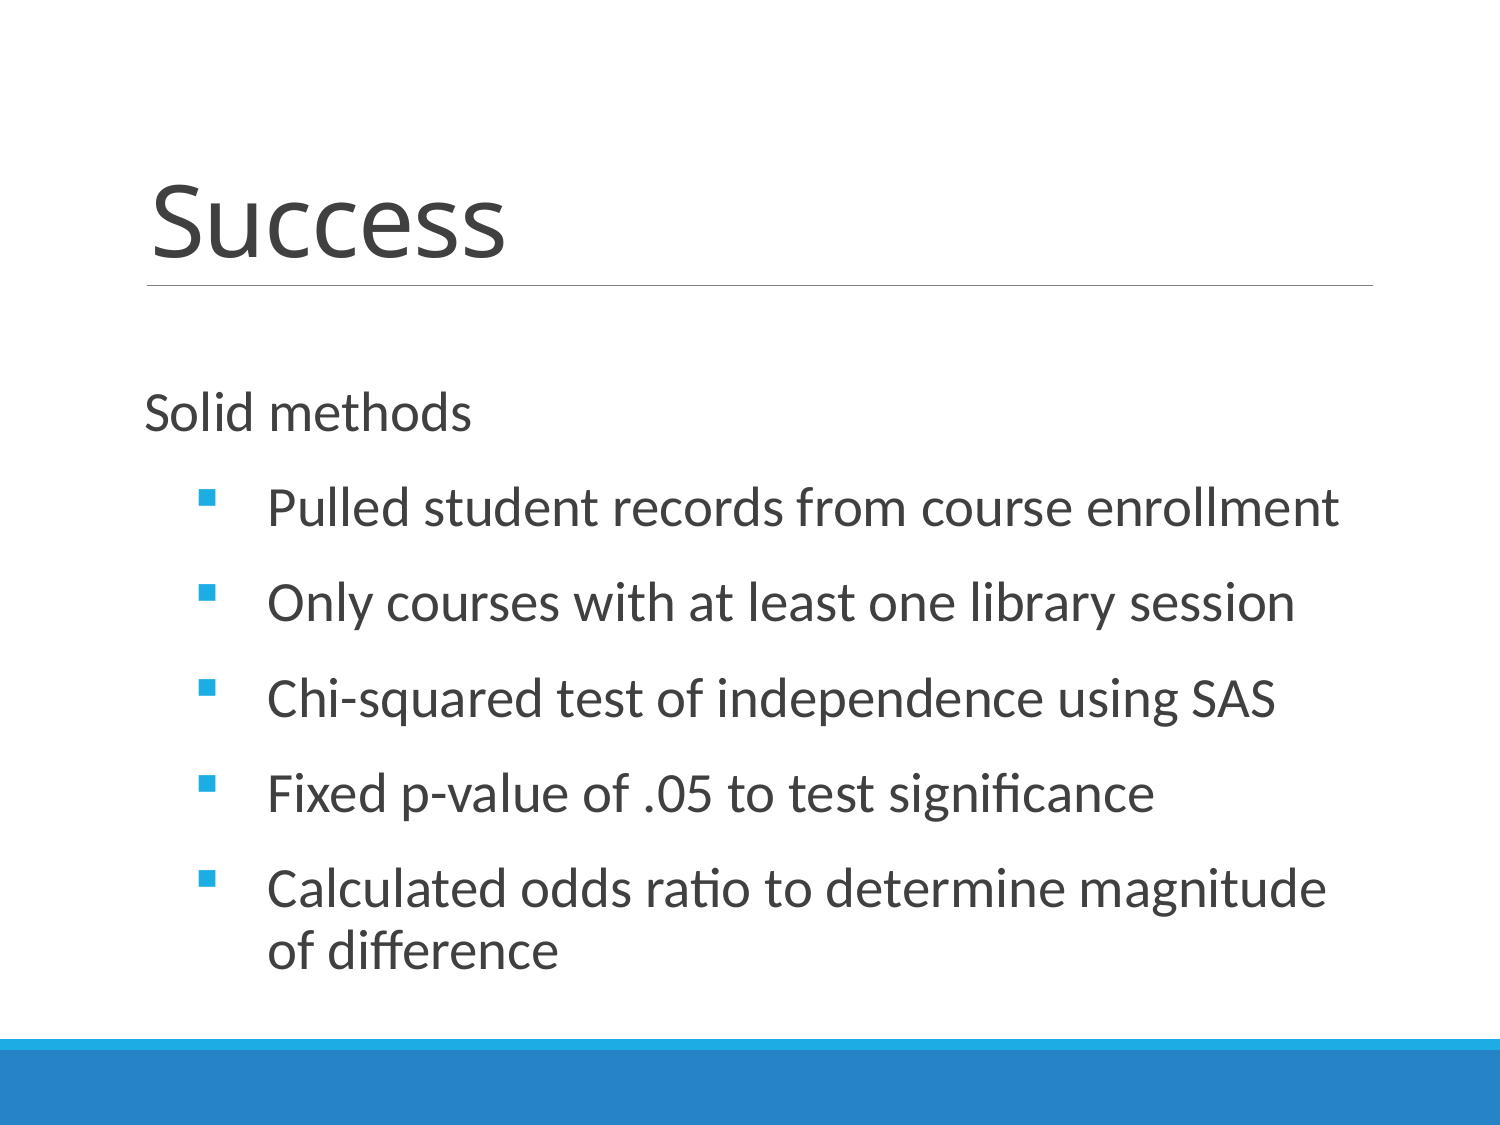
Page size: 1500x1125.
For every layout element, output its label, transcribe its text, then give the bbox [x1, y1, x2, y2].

title Success [135, 47, 1373, 285]
list Solid methods Pulled student records from course enrollment Only courses with at least one library session Chi-squared test of independence using SAS Fixed p-value of .05 to test significance Calculated odds ratio to determine magnitude of difference [135, 302, 1373, 1000]
